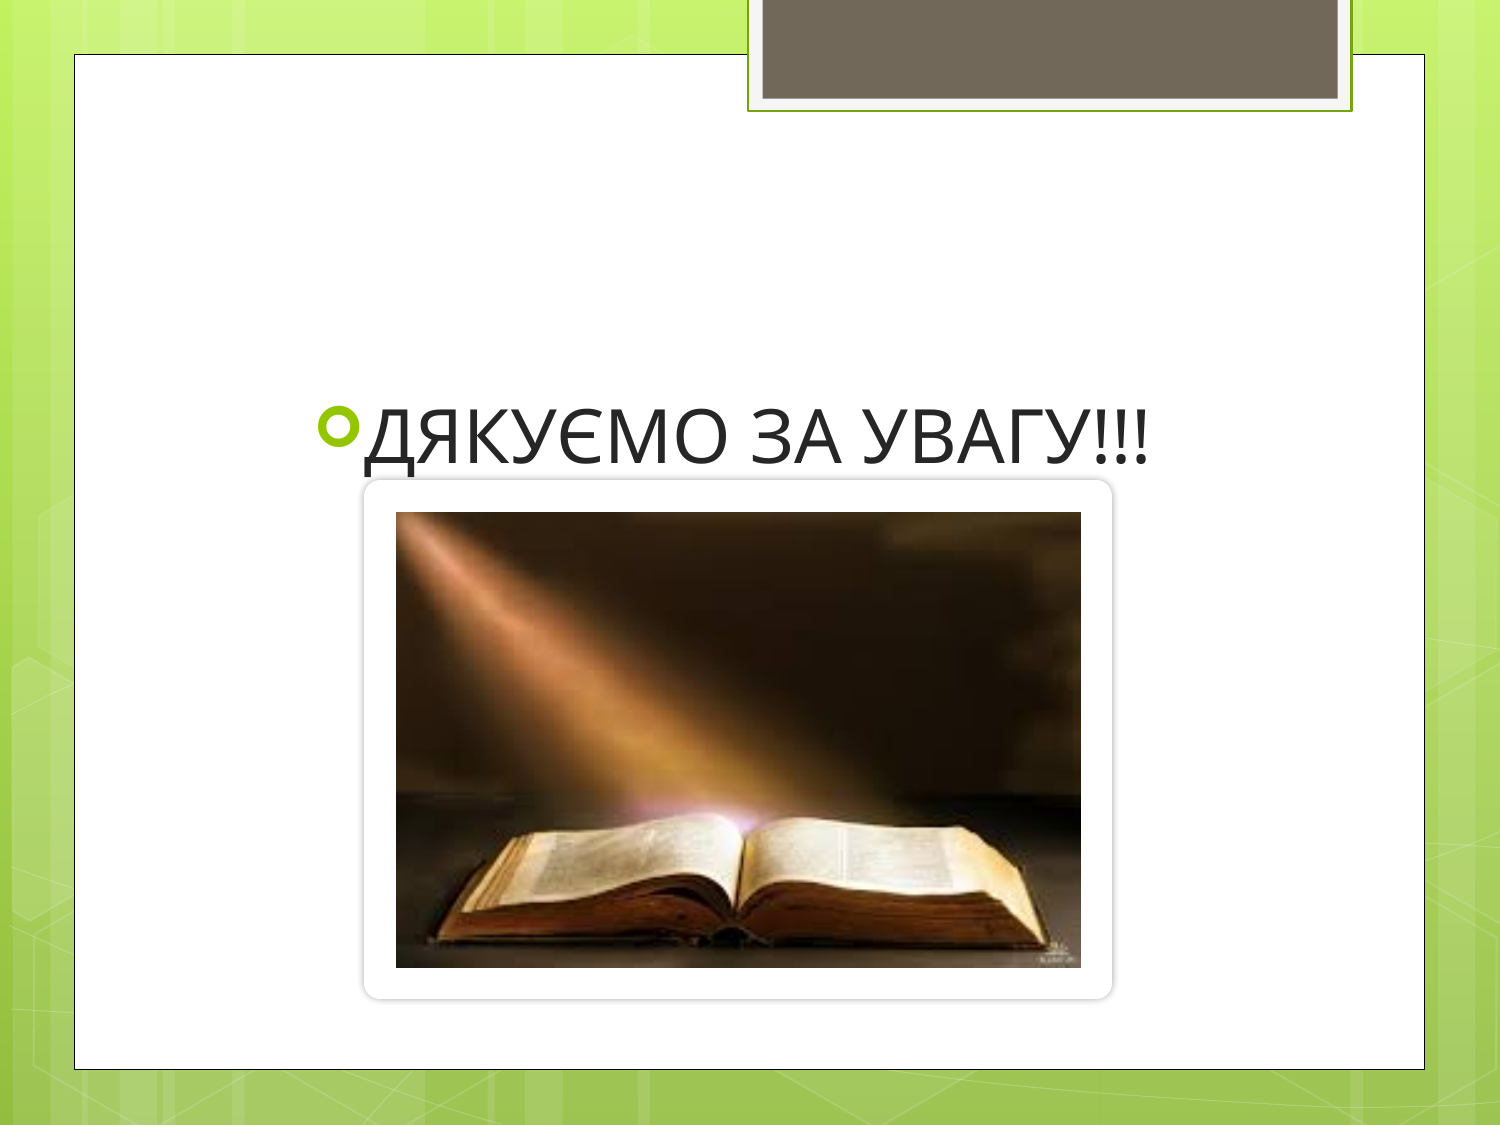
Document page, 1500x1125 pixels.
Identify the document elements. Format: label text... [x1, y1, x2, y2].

picture [395, 511, 1081, 968]
list ДЯКУЄМО ЗА УВАГУ!!! [171, 381, 1283, 957]
